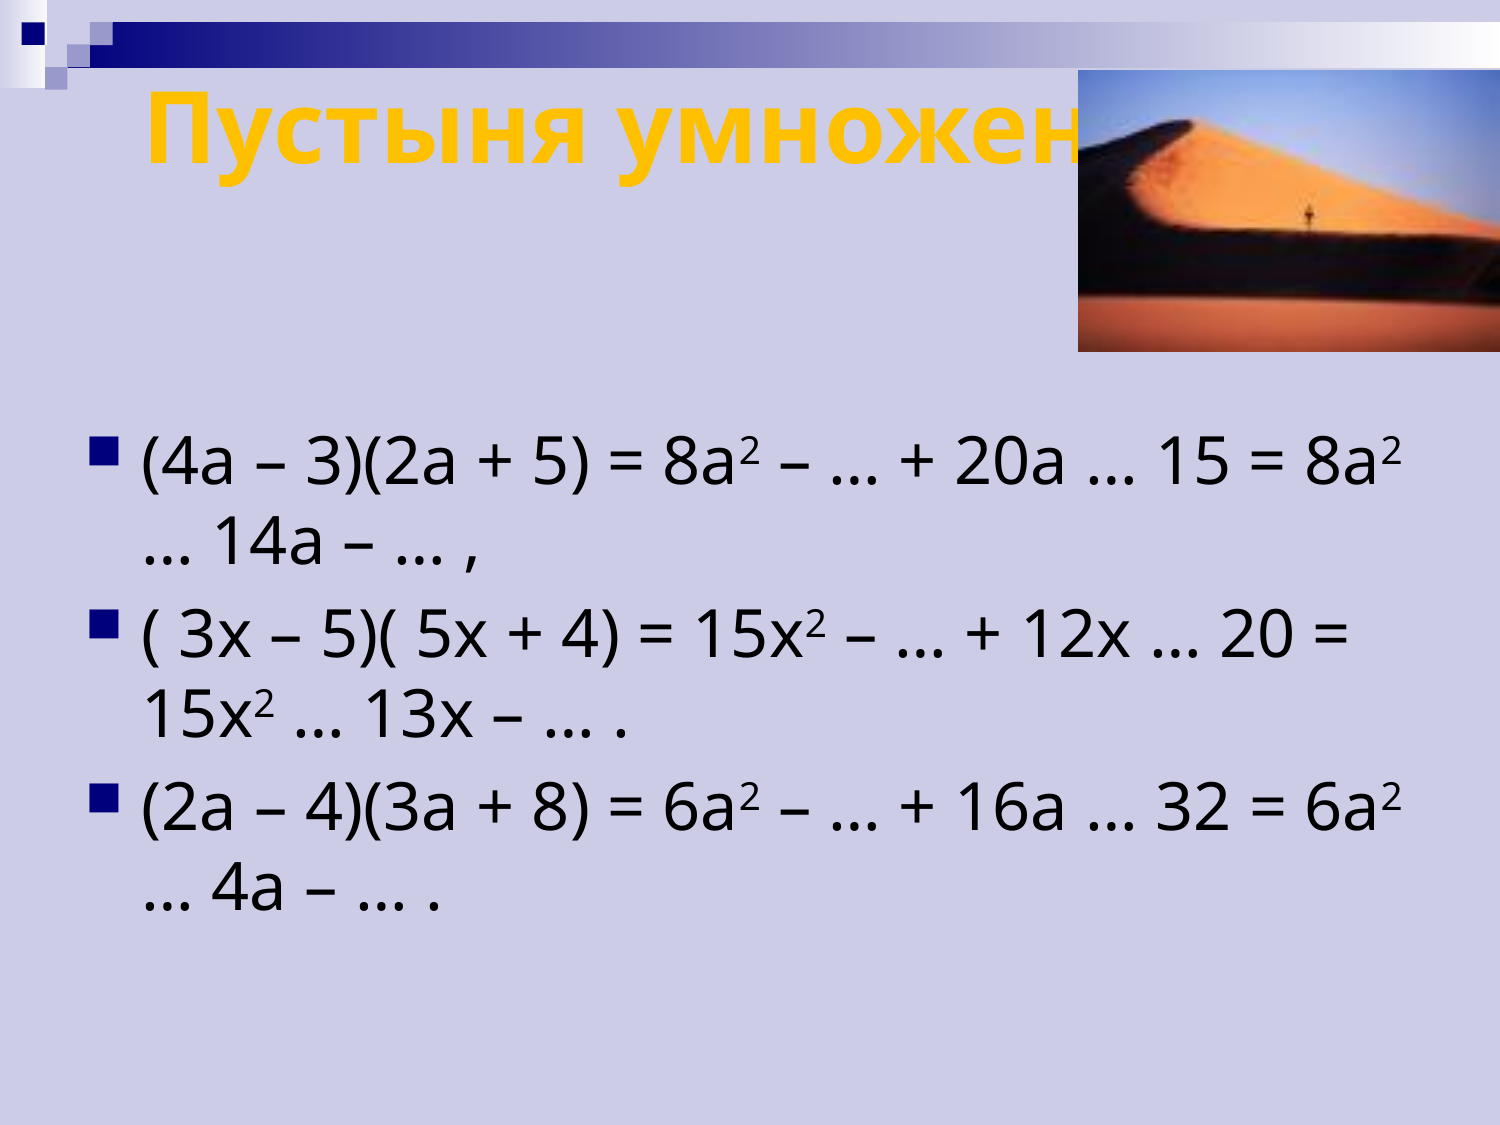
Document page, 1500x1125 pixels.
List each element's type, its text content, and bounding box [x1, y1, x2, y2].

title Пустыня умножения [74, 74, 1072, 173]
list (4a – 3)(2a + 5) = 8a2 – … + 20a … 15 = 8a2 … 14a – … , ( 3x – 5)( 5x + 4) = 15x2 – … + 12x … 20 = 15x2 … 13x – … . (2а – 4)(3a + 8) = 6a2 – … + 16a … 32 = 6a2 … 4a – … . [70, 409, 1421, 1048]
picture [1077, 70, 1500, 352]
